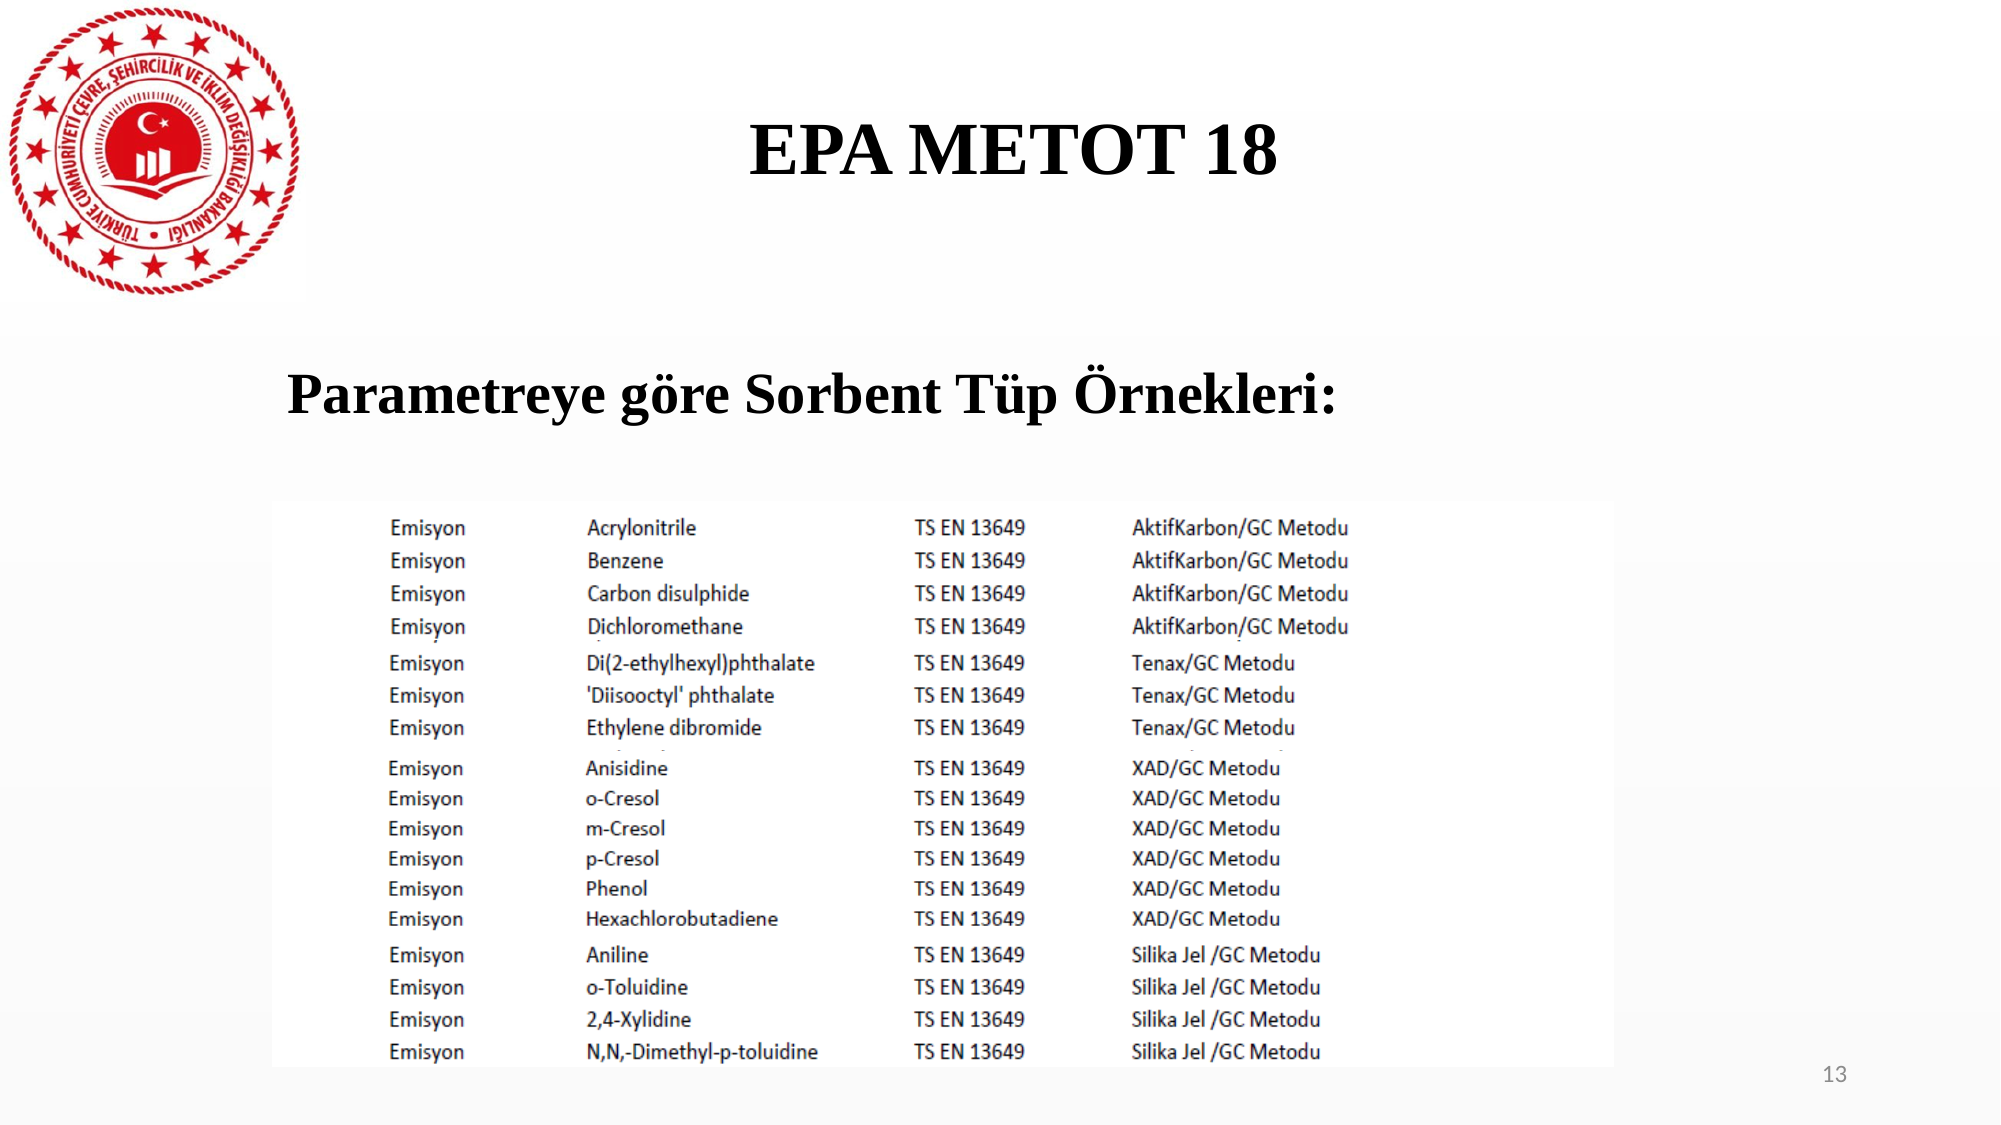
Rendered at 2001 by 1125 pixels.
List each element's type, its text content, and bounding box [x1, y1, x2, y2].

slide_number 13 [1412, 1042, 1863, 1103]
picture [0, 0, 306, 302]
title EPA METOT 18 [306, 42, 1877, 260]
text_box Parametreye göre Sorbent Tüp Örnekleri: [272, 357, 1623, 433]
picture [272, 501, 1614, 1067]
